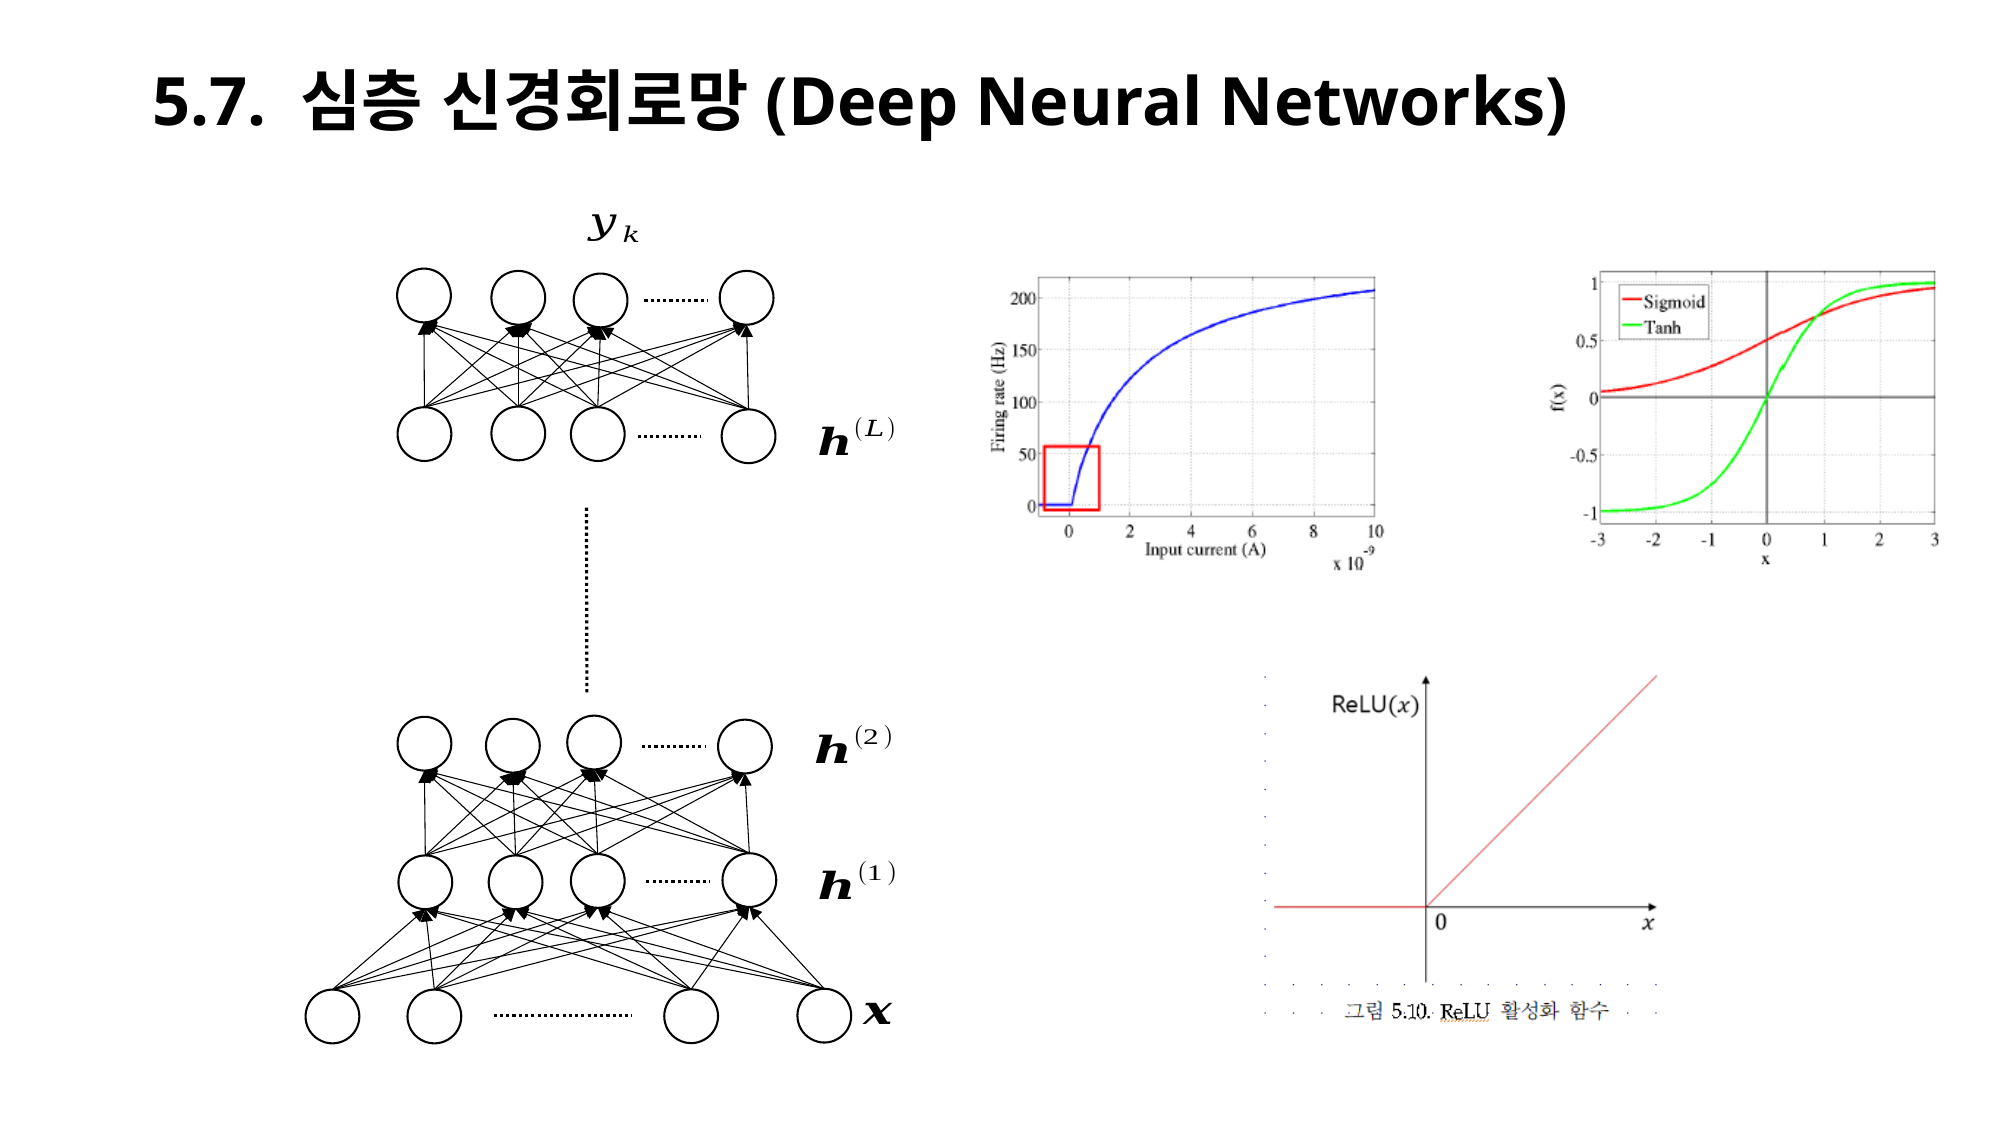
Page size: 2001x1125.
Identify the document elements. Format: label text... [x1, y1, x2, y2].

picture [978, 252, 1959, 585]
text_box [305, 202, 896, 1044]
picture [1254, 660, 1672, 1035]
title 5.7. 심층 신경회로망(Deep Neural Networks) [137, 59, 1863, 148]
